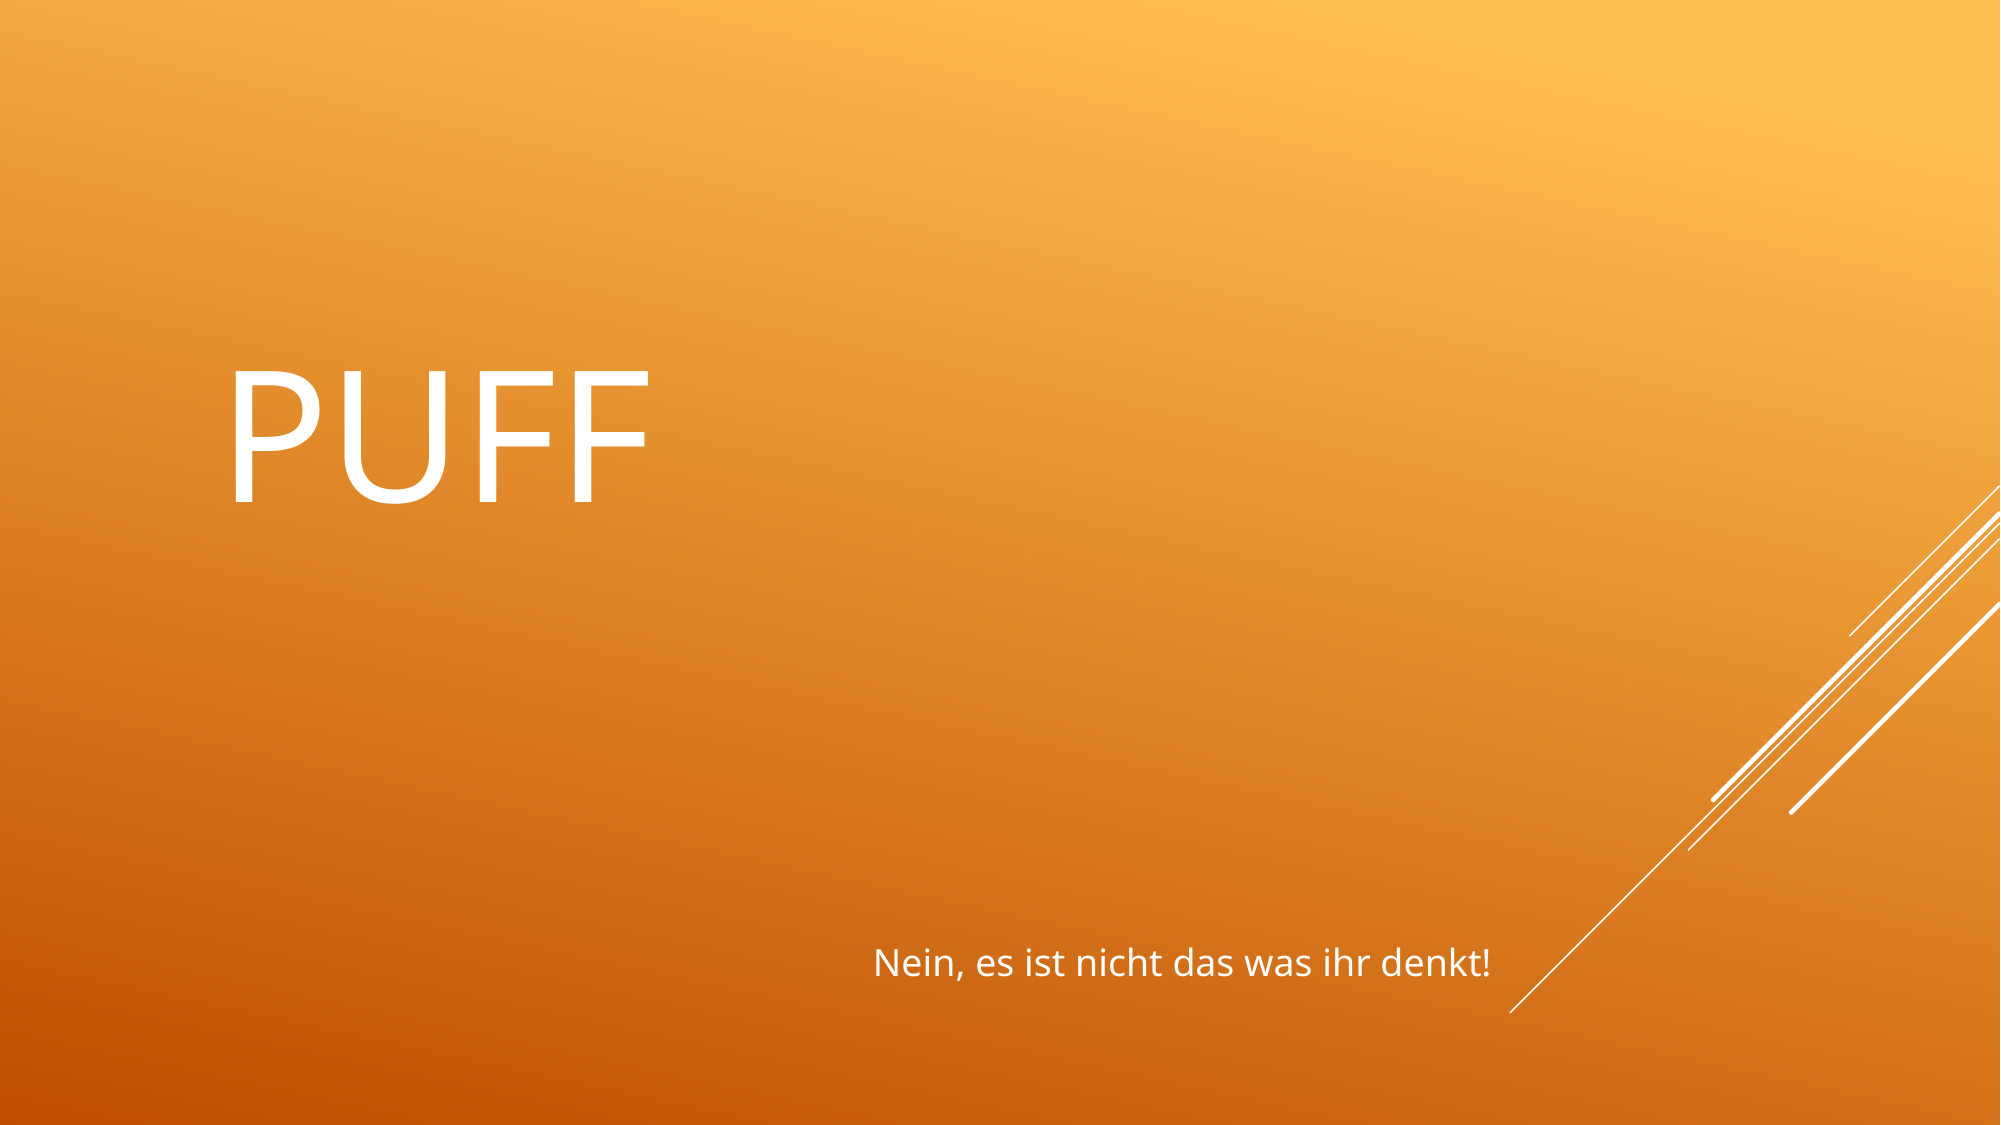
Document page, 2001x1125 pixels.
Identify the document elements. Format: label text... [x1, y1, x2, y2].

title Puff [203, 305, 1604, 553]
text_box Nein, es ist nicht das was ihr denkt! [858, 932, 1568, 992]
